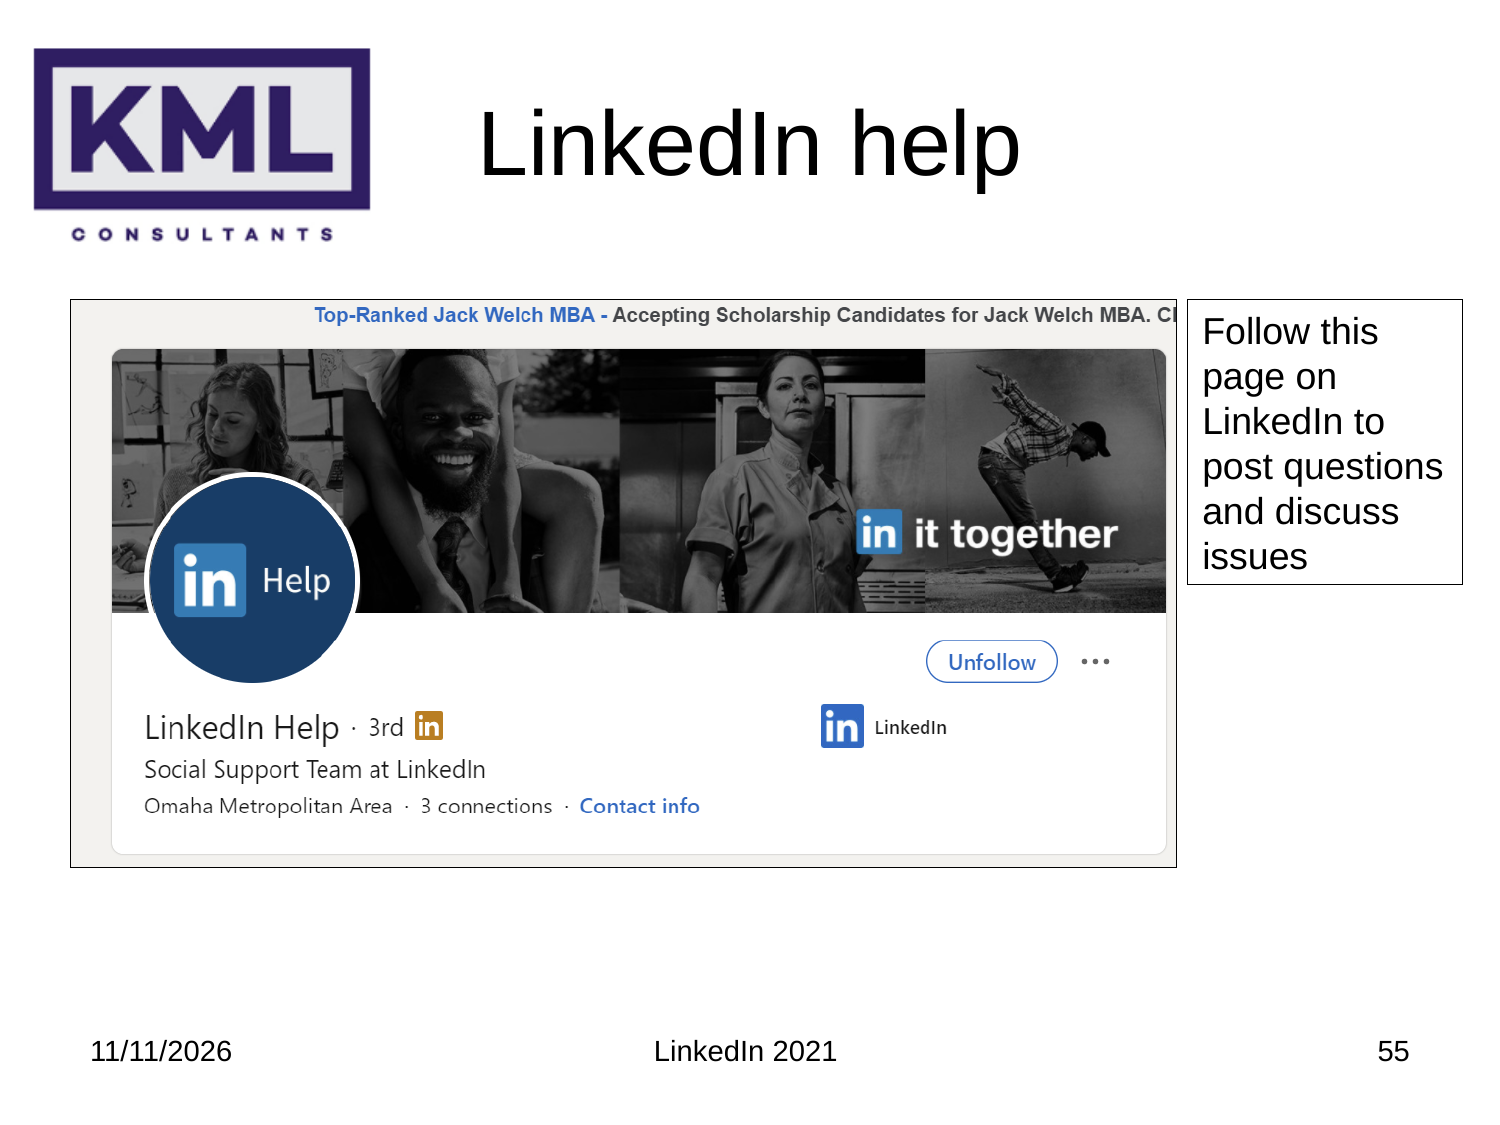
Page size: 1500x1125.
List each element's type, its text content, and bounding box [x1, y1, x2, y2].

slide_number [75, 1024, 425, 1103]
footer LinkedIn 2021 [512, 1024, 988, 1103]
title LinkedIn help [376, 45, 1425, 233]
slide_number 55 [1074, 1024, 1425, 1103]
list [70, 299, 1178, 868]
text_box Follow this page on LinkedIn to post questions and discuss issues [1187, 299, 1463, 585]
picture [27, 44, 376, 254]
